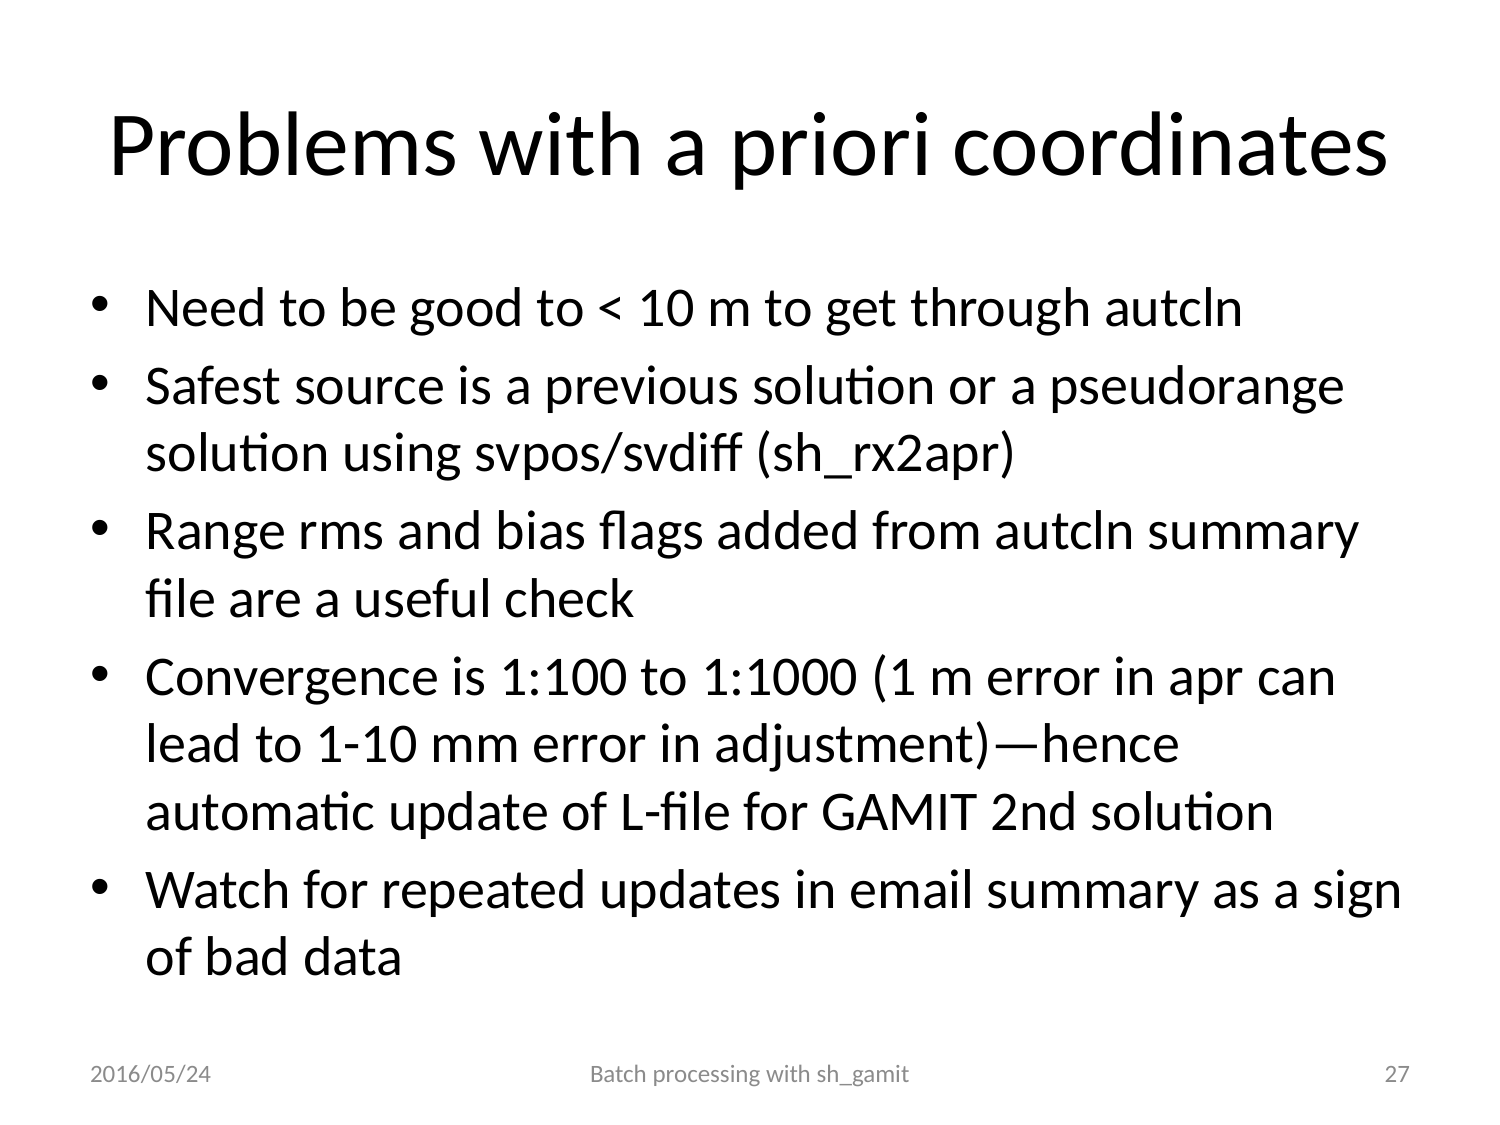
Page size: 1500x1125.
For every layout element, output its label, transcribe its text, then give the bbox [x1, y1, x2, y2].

slide_number 27 [1074, 1042, 1425, 1103]
list Need to be good to < 10 m to get through autcln Safest source is a previous solution or a pseudorange solution using svpos/svdiff (sh_rx2apr) Range rms and bias flags added from autcln summary file are a useful check Convergence is 1:100 to 1:1000 (1 m error in apr can lead to 1-10 mm error in adjustment)—hence automatic update of L-file for GAMIT 2nd solution Watch for repeated updates in email summary as a sign of bad data [75, 262, 1425, 1005]
title Problems with a priori coordinates [75, 45, 1425, 233]
footer Batch processing with sh_gamit [512, 1042, 988, 1103]
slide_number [75, 1042, 425, 1103]
